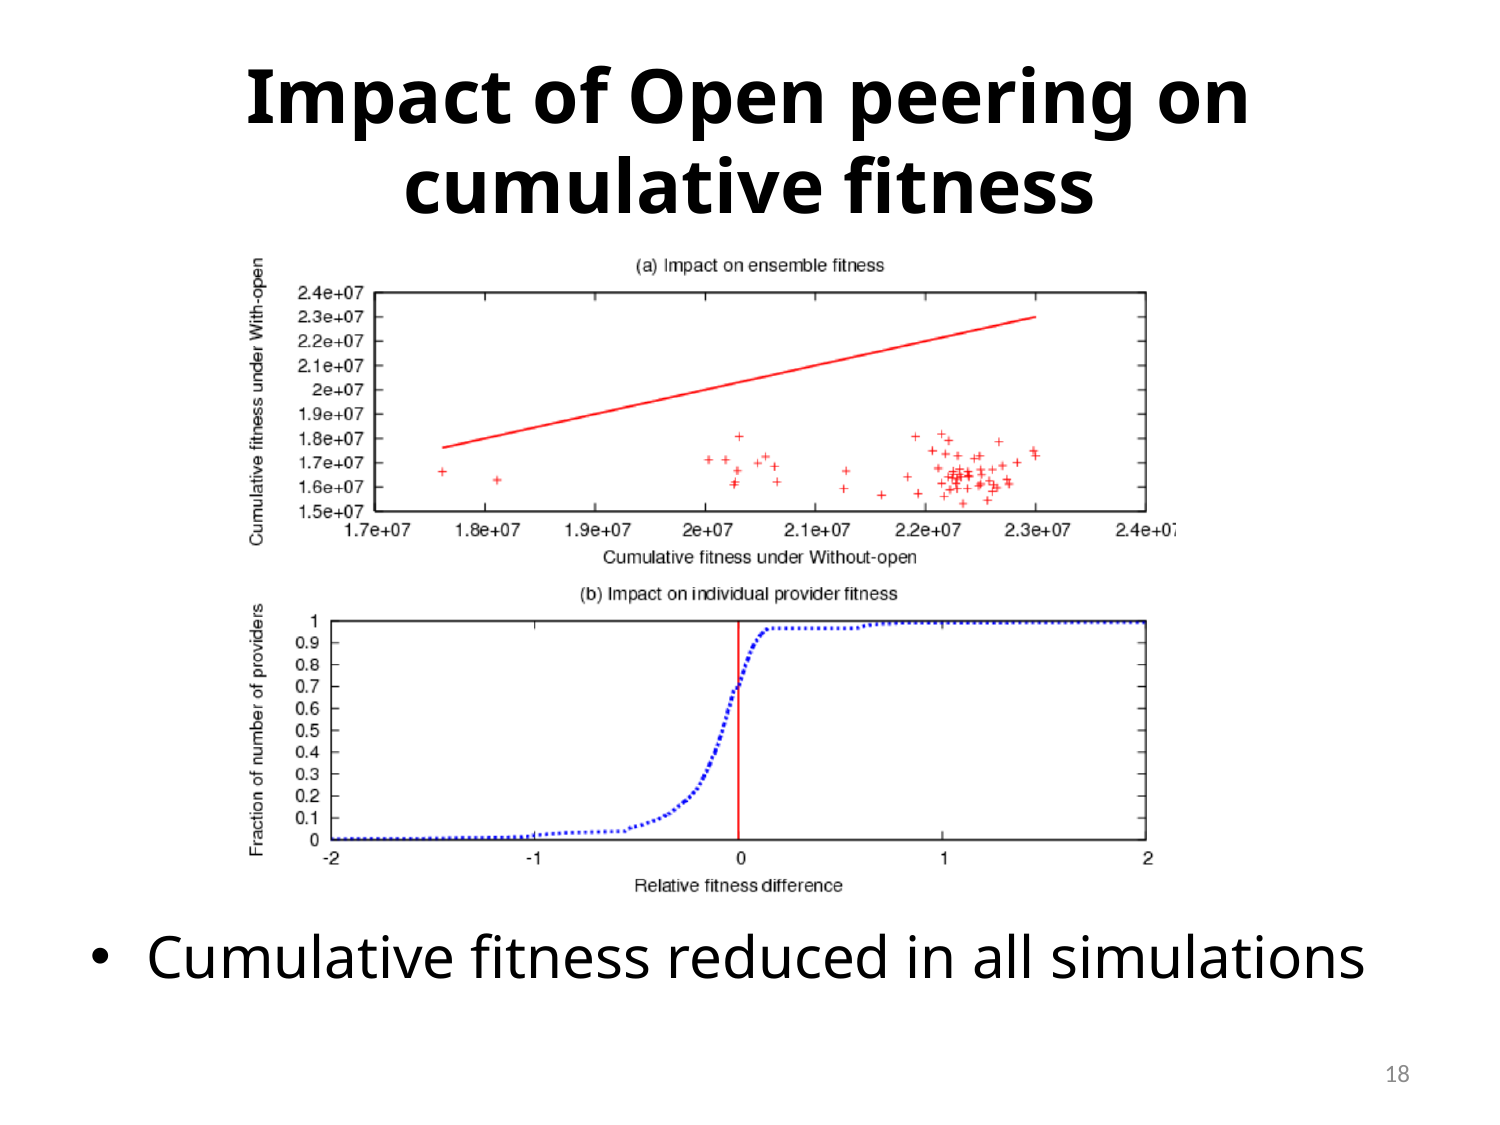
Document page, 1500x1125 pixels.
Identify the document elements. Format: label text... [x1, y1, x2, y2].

title Impact of Open peering on cumulative fitness [75, 45, 1425, 233]
slide_number 18 [1074, 1042, 1425, 1103]
picture [239, 96, 1176, 1035]
list Cumulative fitness reduced in all simulations [75, 912, 1388, 1063]
